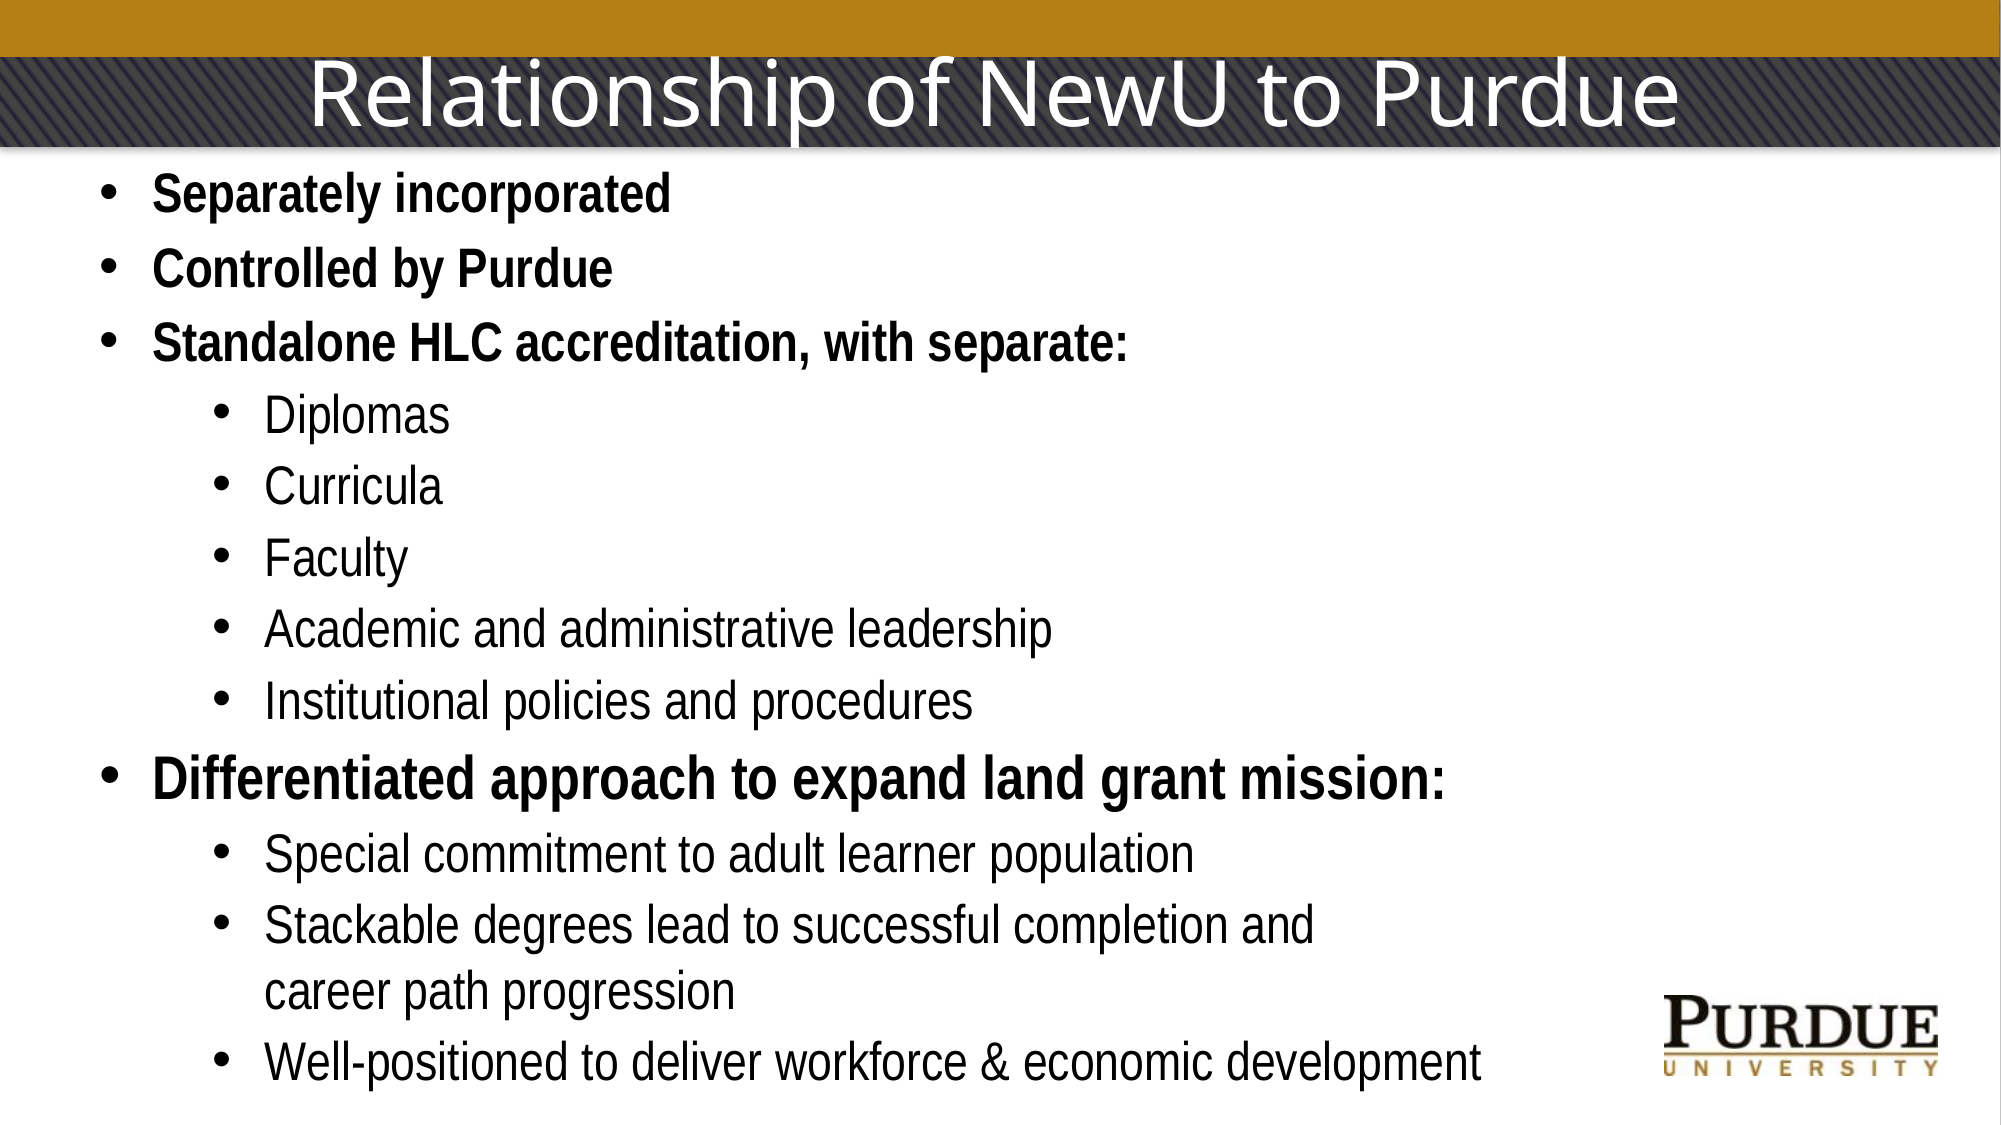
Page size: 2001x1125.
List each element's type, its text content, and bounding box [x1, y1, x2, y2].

title Relationship of NewU to Purdue [84, 27, 1906, 151]
picture [1676, 995, 1938, 1076]
list Separately incorporated Controlled by Purdue Standalone HLC accreditation, with separate: Diplomas Curricula Faculty Academic and administrative leadership Institutional policies and procedures Differentiated approach to expand land grant mission: Special commitment to adult learner population Stackable degrees lead to successful completion and career path progression Well-positioned to deliver workforce & economic development [84, 150, 1676, 1105]
